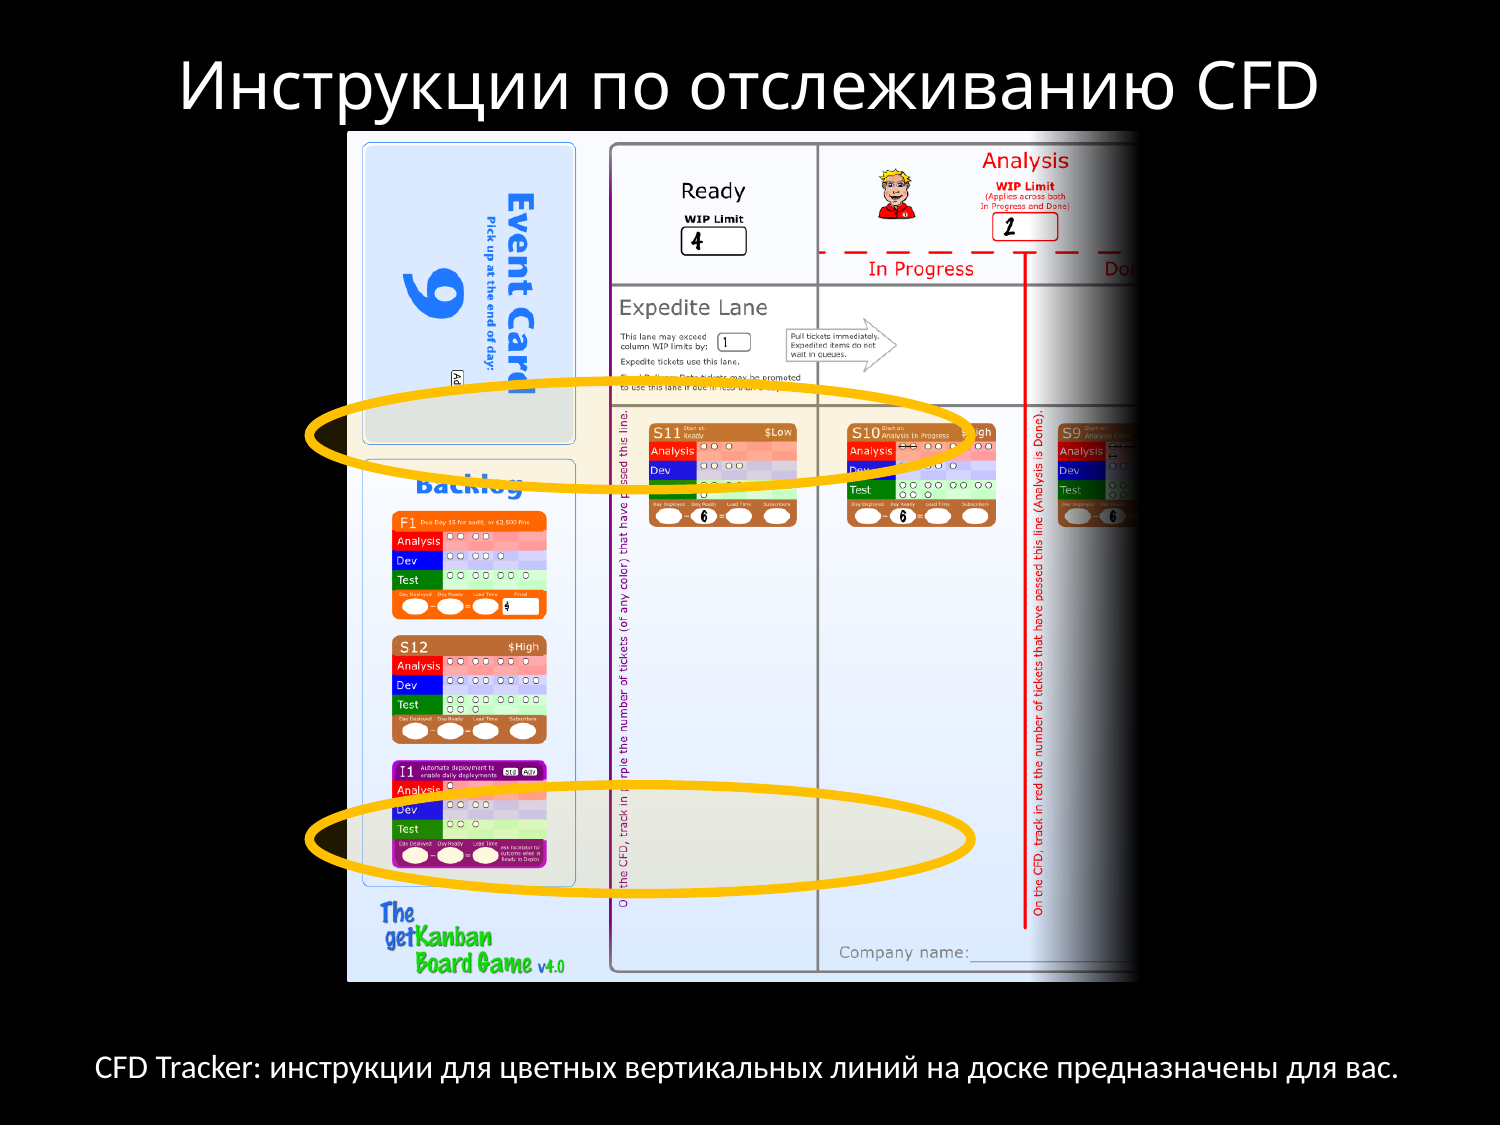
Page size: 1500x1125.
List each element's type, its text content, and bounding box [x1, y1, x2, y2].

text_box [308, 812, 347, 866]
picture [347, 131, 1149, 982]
text_box [308, 408, 347, 462]
title Инструкции по отслеживанию CFD [102, 37, 1397, 132]
text_box CFD Tracker: инструкции для цветных вертикальных линий на доске предназначены для вас. [5, 1037, 1491, 1093]
